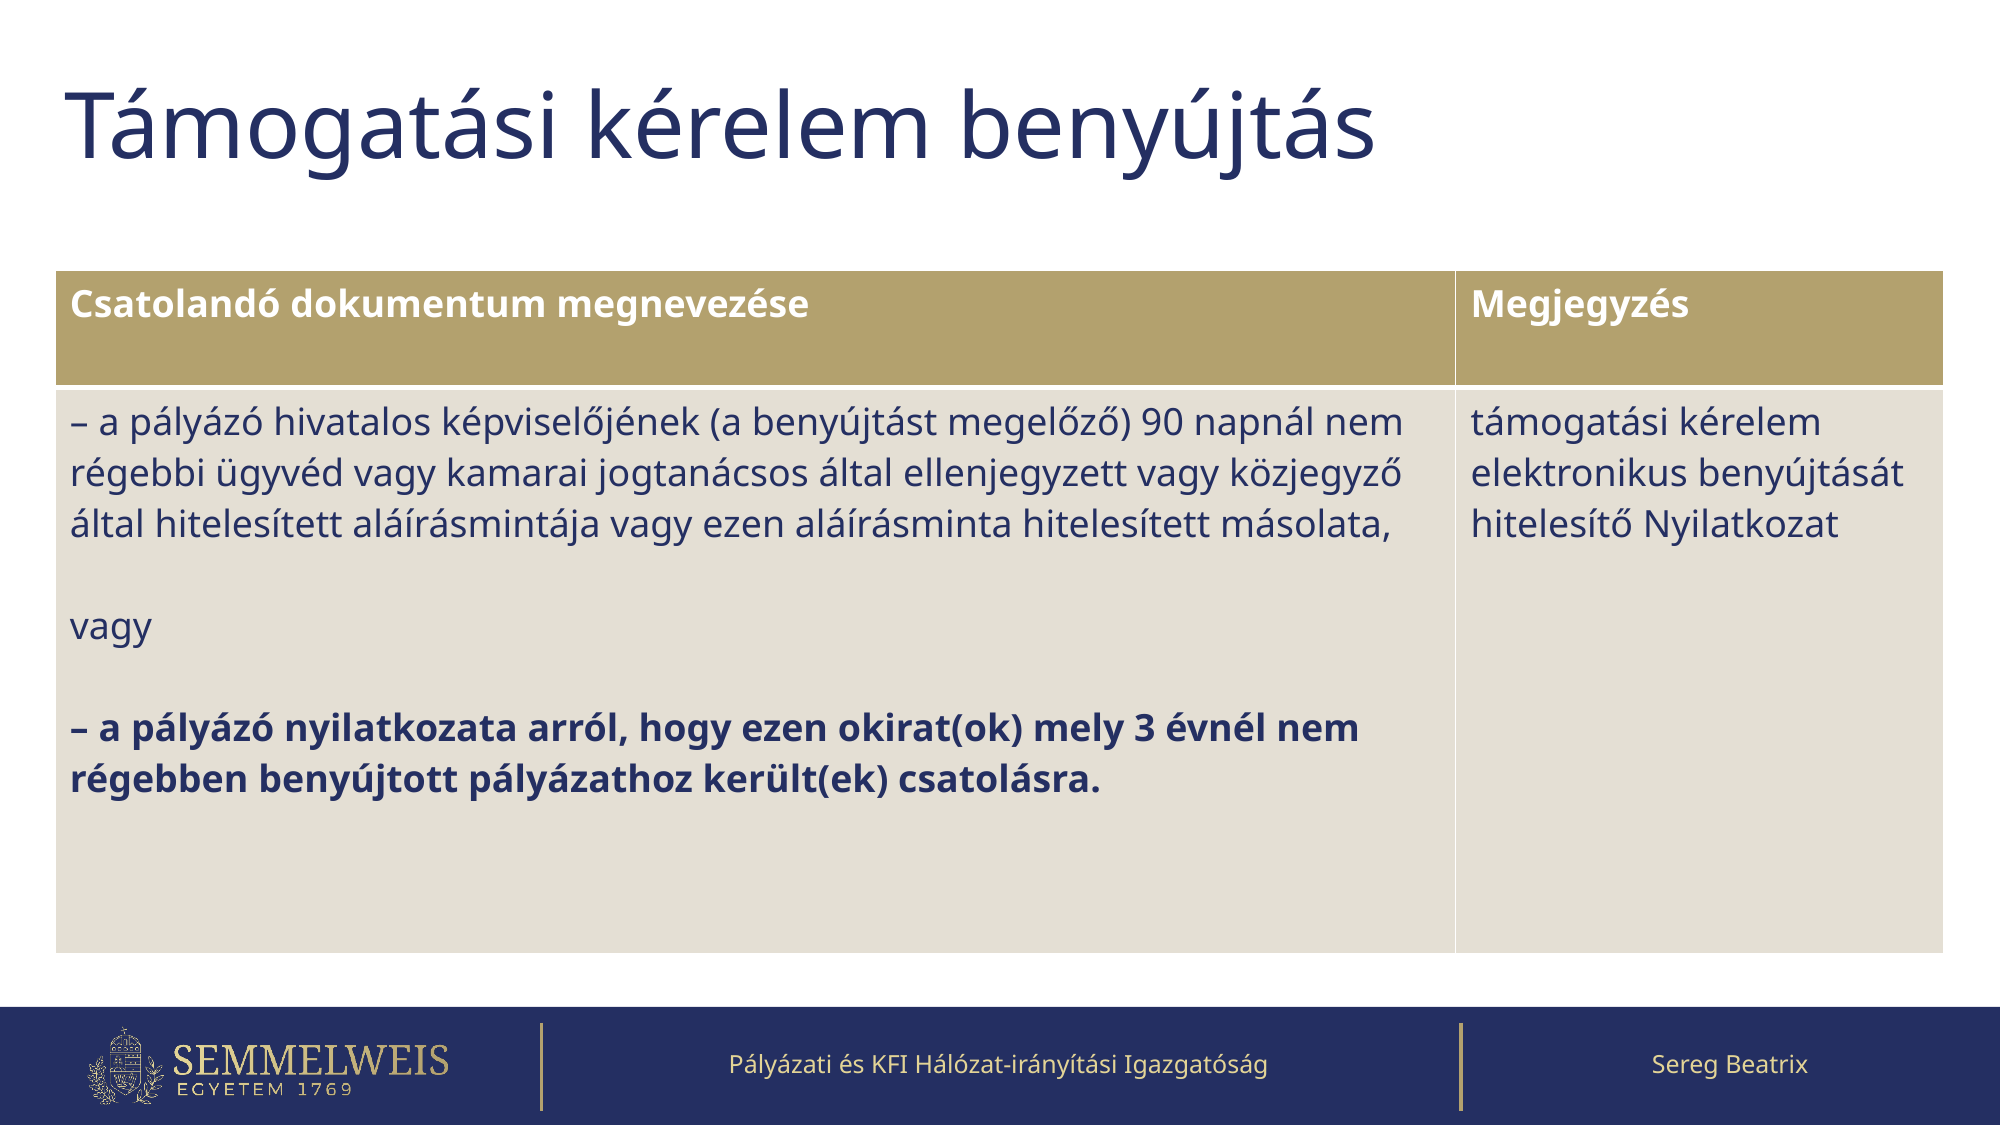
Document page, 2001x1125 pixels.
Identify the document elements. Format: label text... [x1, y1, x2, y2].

table_cell – a pályázó hivatalos képviselőjének (a benyújtást megelőző) 90 napnál nem régebbi ügyvéd vagy kamarai jogtanácsos által ellenjegyzett vagy közjegyző által hitelesített aláírásmintája vagy ezen aláírásminta hitelesített másolata, vagy – a pályázó nyilatkozata arról, hogy ezen okirat(ok) mely 3 évnél nem régebben benyújtott pályázathoz került(ek) csatolásra. [56, 390, 1455, 953]
table_header Megjegyzés [1456, 271, 1943, 385]
table_header Csatolandó dokumentum megnevezése [56, 271, 1455, 385]
title Támogatási kérelem benyújtás [49, 16, 1775, 234]
list Pályázati és KFI Hálózat-irányítási Igazgatóság [538, 1006, 1460, 1125]
list Sereg Beatrix [1460, 1006, 2000, 1125]
picture [59, 996, 476, 1125]
table_cell támogatási kérelem elektronikus benyújtását hitelesítő Nyilatkozat [1456, 390, 1943, 953]
